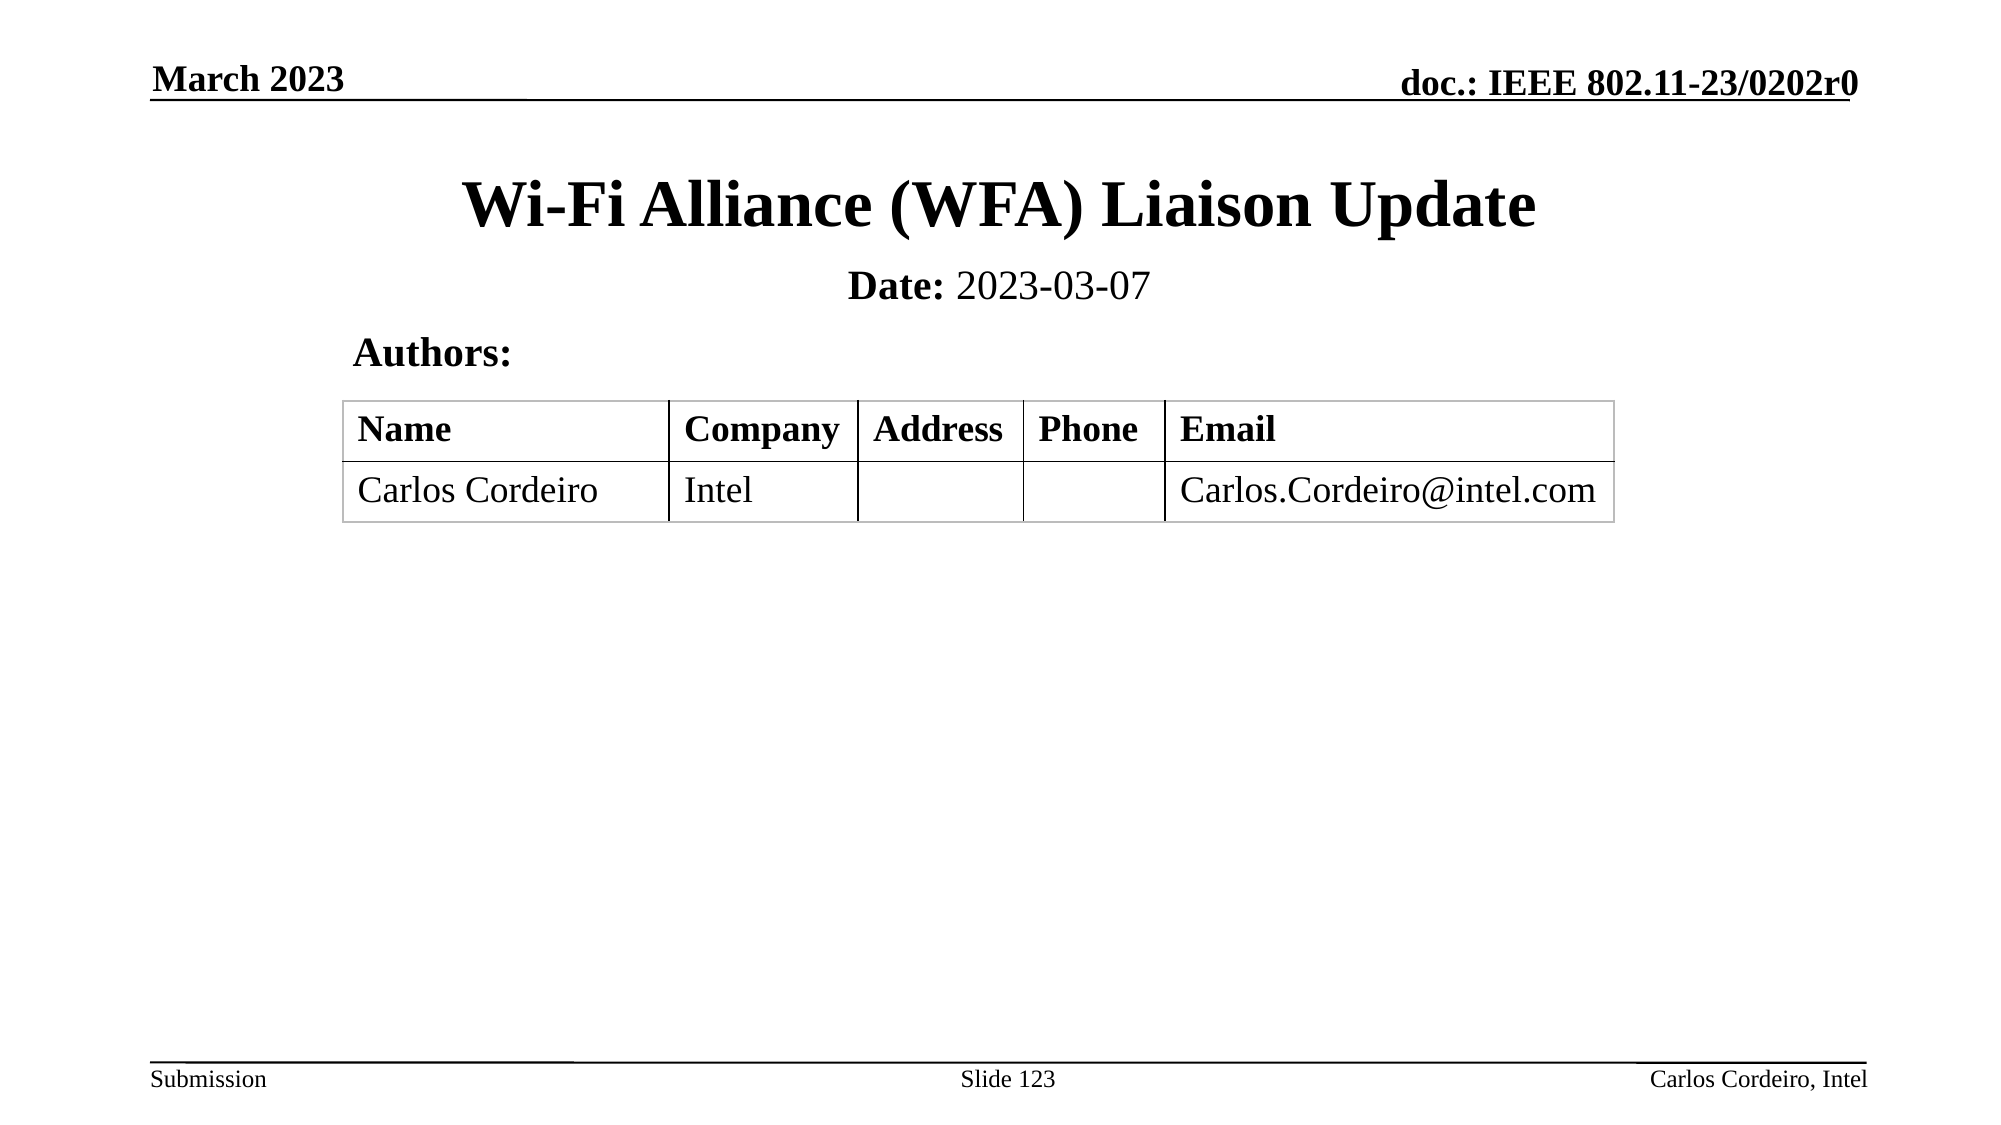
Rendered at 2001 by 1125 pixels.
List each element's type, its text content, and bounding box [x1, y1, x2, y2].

table_header Email [1166, 402, 1613, 461]
table_header Phone [1024, 402, 1164, 461]
slide_number Slide 123 [950, 1061, 1067, 1123]
table_cell Intel [670, 462, 857, 521]
text_box Authors: [337, 317, 575, 380]
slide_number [152, 54, 563, 100]
table_cell [859, 462, 1023, 521]
list Date: 2023-03-07 [362, 249, 1638, 313]
table_cell Carlos.Cordeiro@intel.com [1166, 462, 1613, 521]
table_header Address [859, 402, 1023, 461]
footer Carlos Cordeiro, Intel [1171, 1061, 1869, 1093]
table_cell [1024, 462, 1164, 521]
title Wi-Fi Alliance (WFA) Liaison Update [149, 112, 1850, 288]
table_header Company [670, 402, 857, 461]
table_header Name [344, 402, 668, 461]
table_cell Carlos Cordeiro [344, 462, 668, 521]
